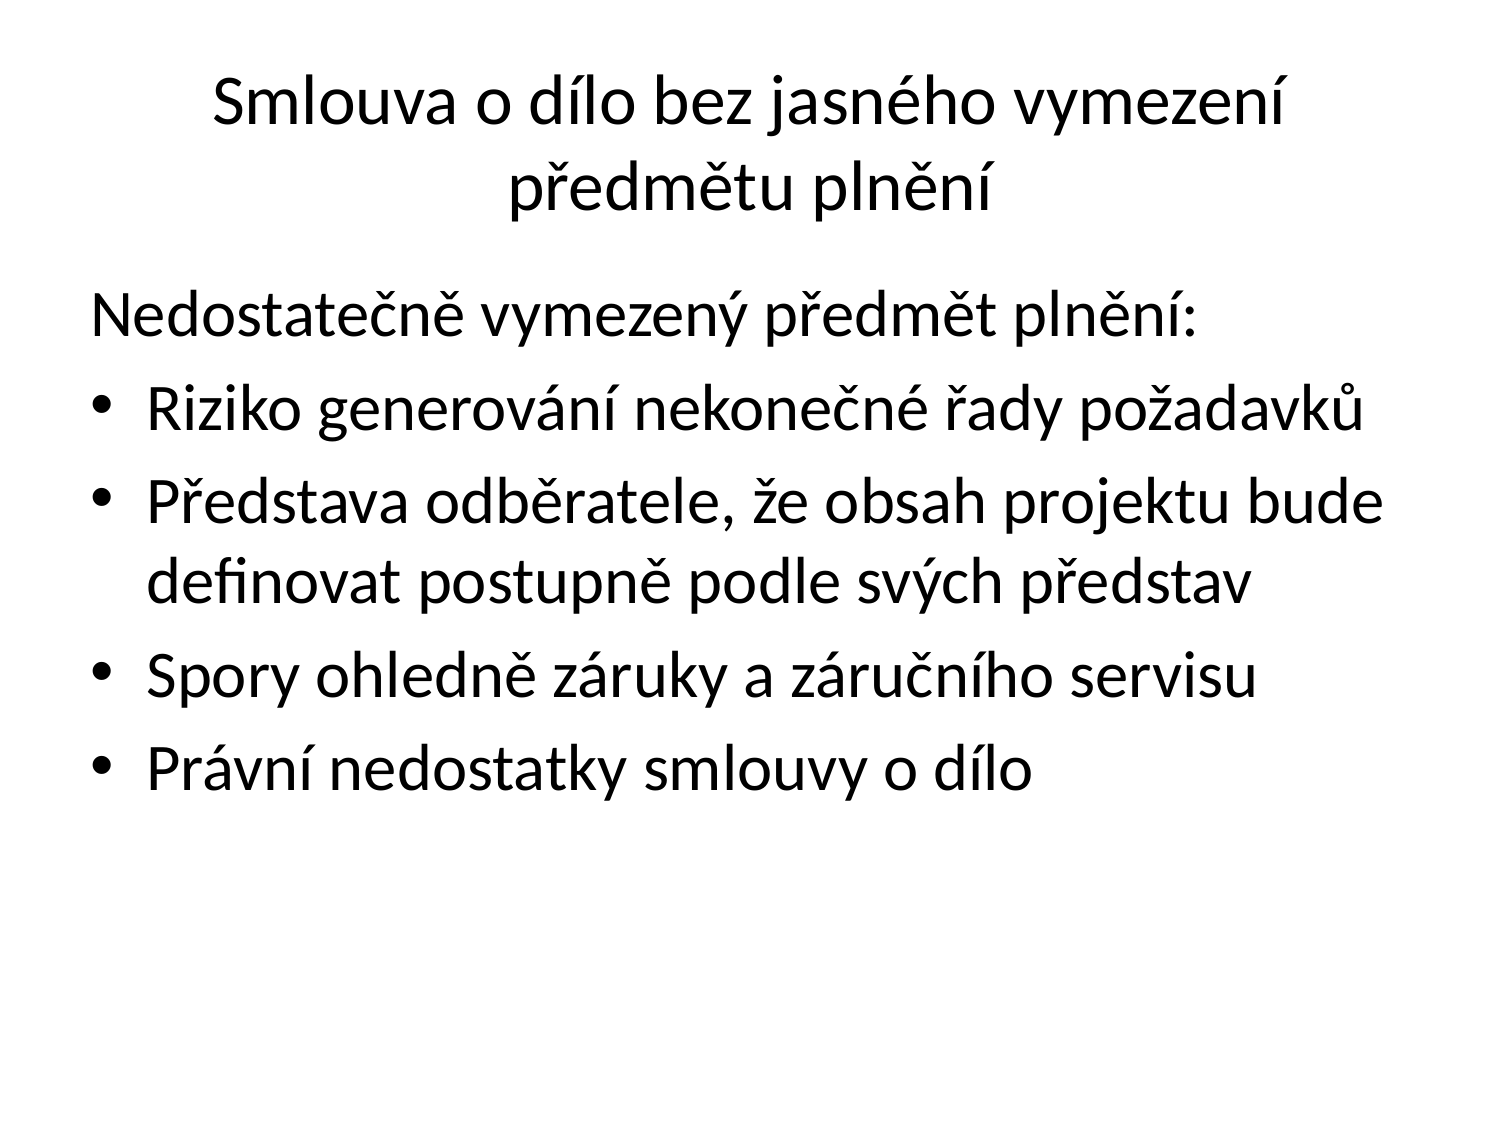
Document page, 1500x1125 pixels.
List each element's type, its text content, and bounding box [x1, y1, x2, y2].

list Nedostatečně vymezený předmět plnění: Riziko generování nekonečné řady požadavků Představa odběratele, že obsah projektu bude definovat postupně podle svých představ Spory ohledně záruky a záručního servisu Právní nedostatky smlouvy o dílo [75, 262, 1425, 1005]
title Smlouva o dílo bez jasného vymezení předmětu plnění [75, 45, 1425, 233]
